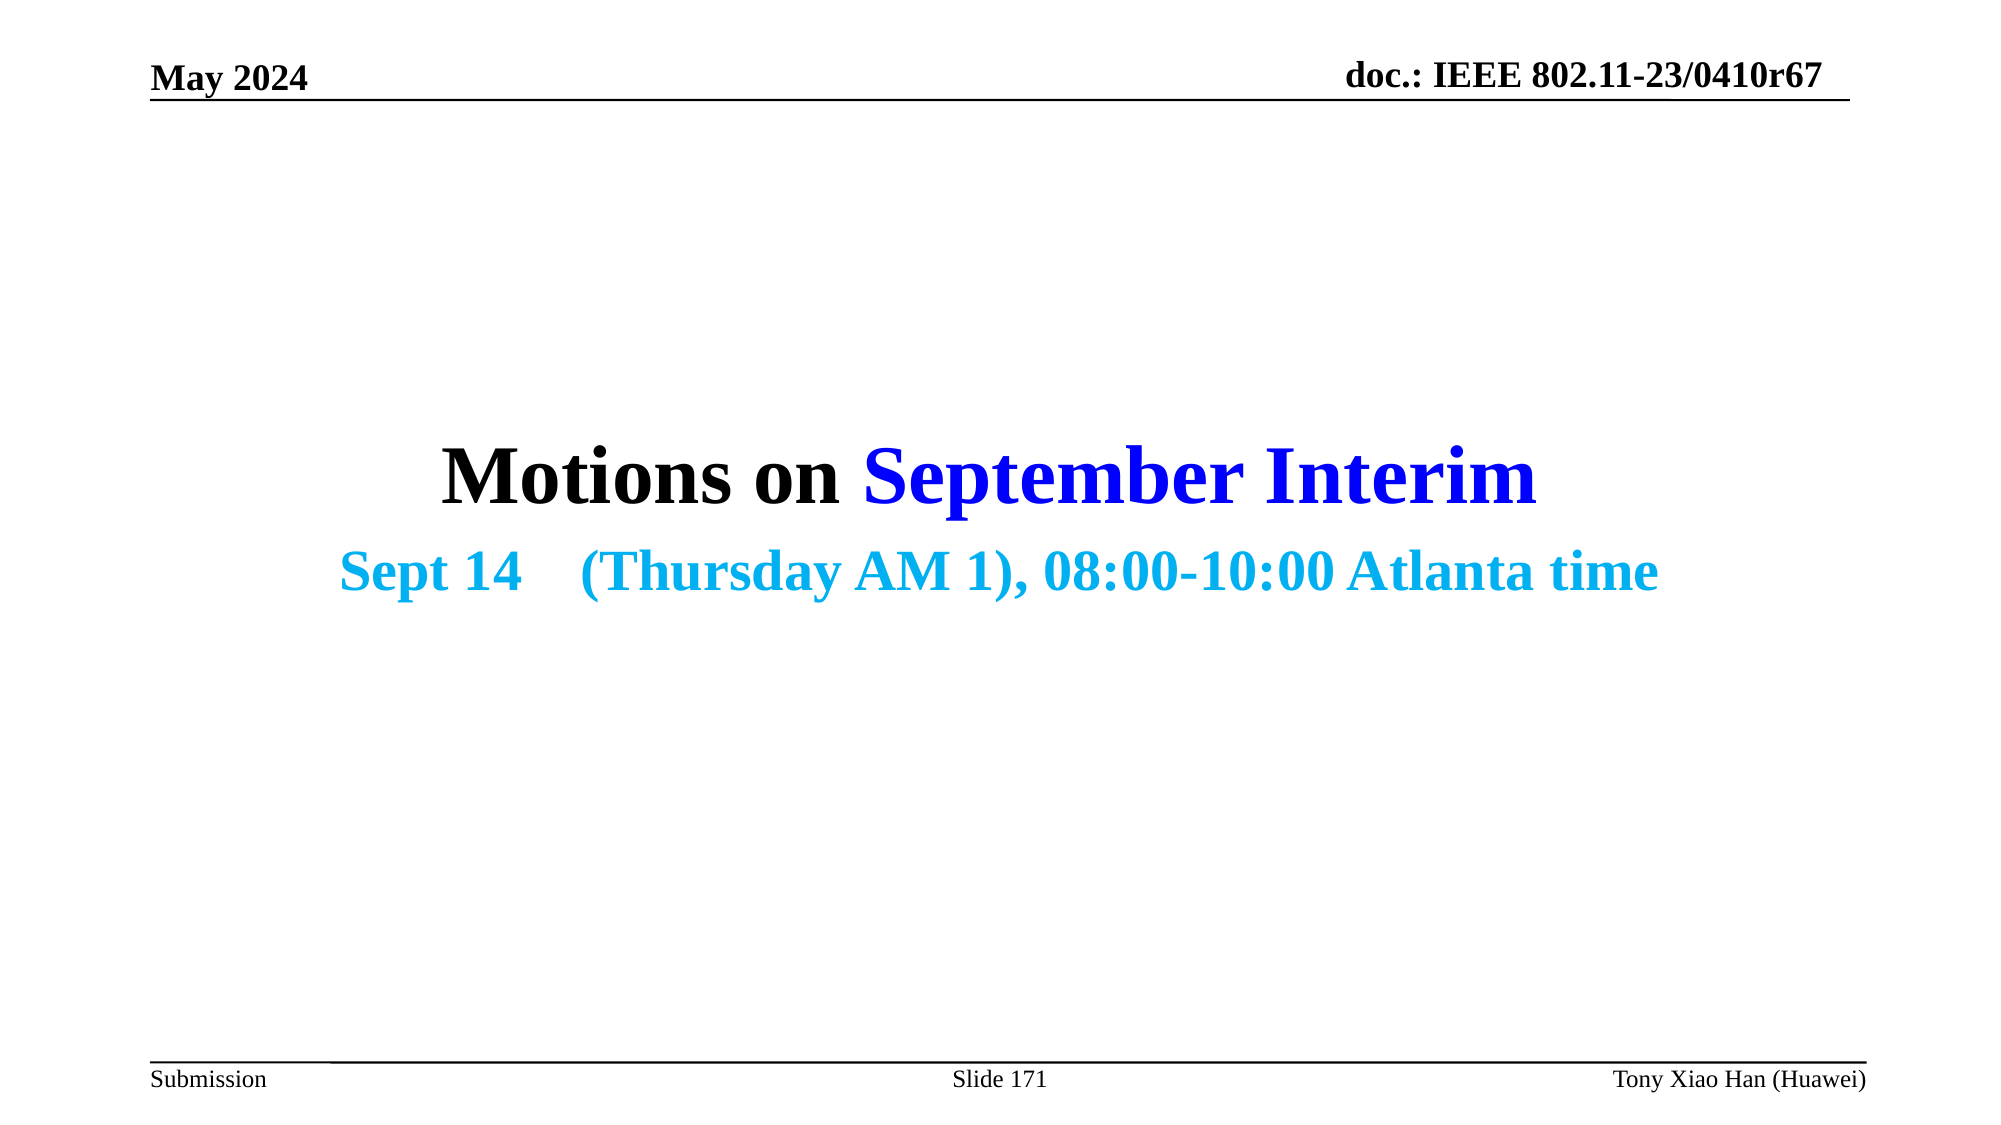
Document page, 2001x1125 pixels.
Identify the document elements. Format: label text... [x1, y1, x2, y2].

text_box Motions on September Interim Sept 14 (Thursday AM 1), 08:00-10:00 Atlanta time [249, 412, 1750, 950]
